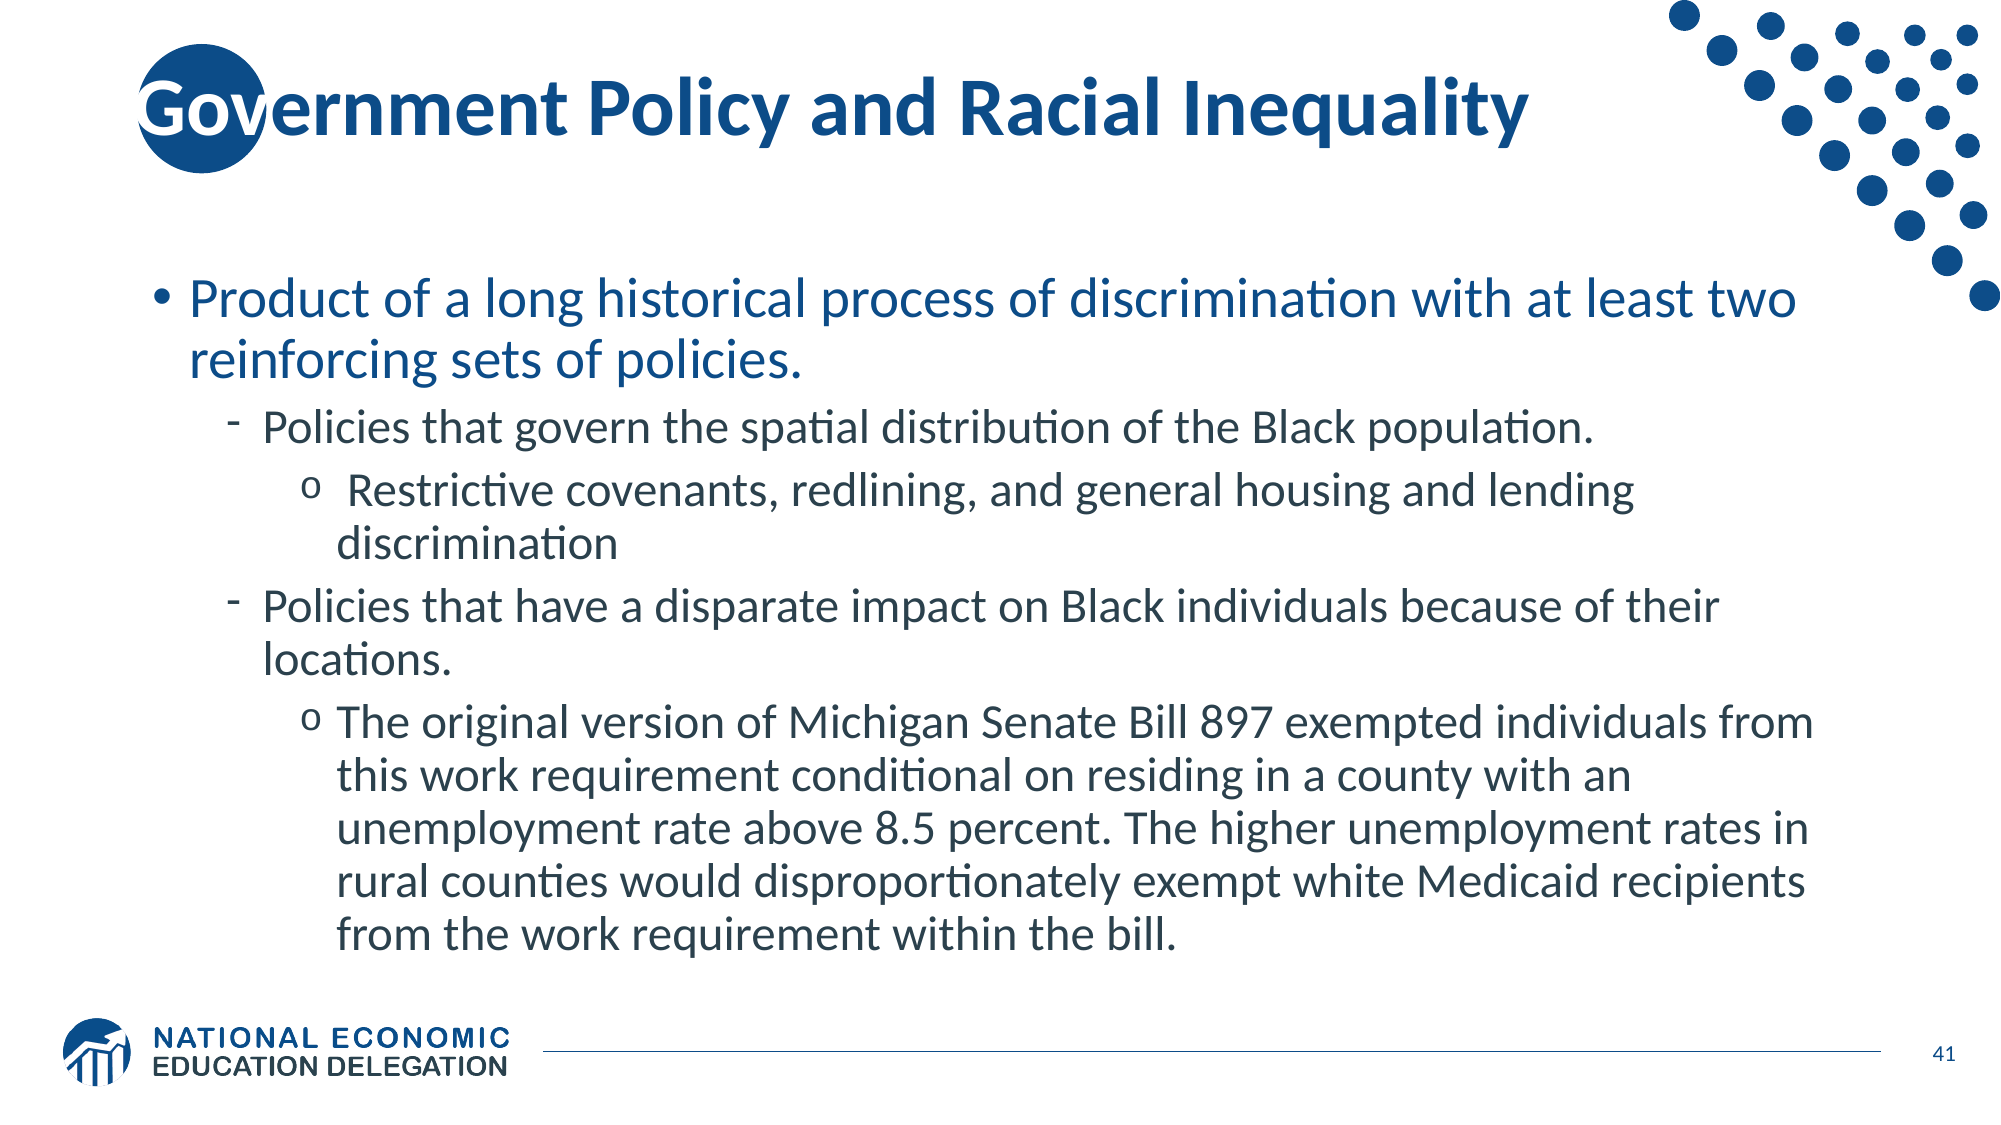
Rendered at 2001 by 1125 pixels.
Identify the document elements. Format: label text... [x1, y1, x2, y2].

title Government Policy and Racial Inequality [99, 0, 1825, 218]
slide_number 41 [1521, 1022, 1972, 1082]
list Product of a long historical process of discrimination with at least two reinforcing sets of policies. Policies that govern the spatial distribution of the Black population. Restrictive covenants, redlining, and general housing and lending discrimination Policies that have a disparate impact on Black individuals because of their locations. The original version of Michigan Senate Bill 897 exempted individuals from this work requirement conditional on residing in a county with an unemployment rate above 8.5 percent. The higher unemployment rates in rural counties would disproportionately exempt white Medicaid recipients from the work requirement within the bill. [137, 257, 1863, 972]
picture [55, 1013, 520, 1091]
